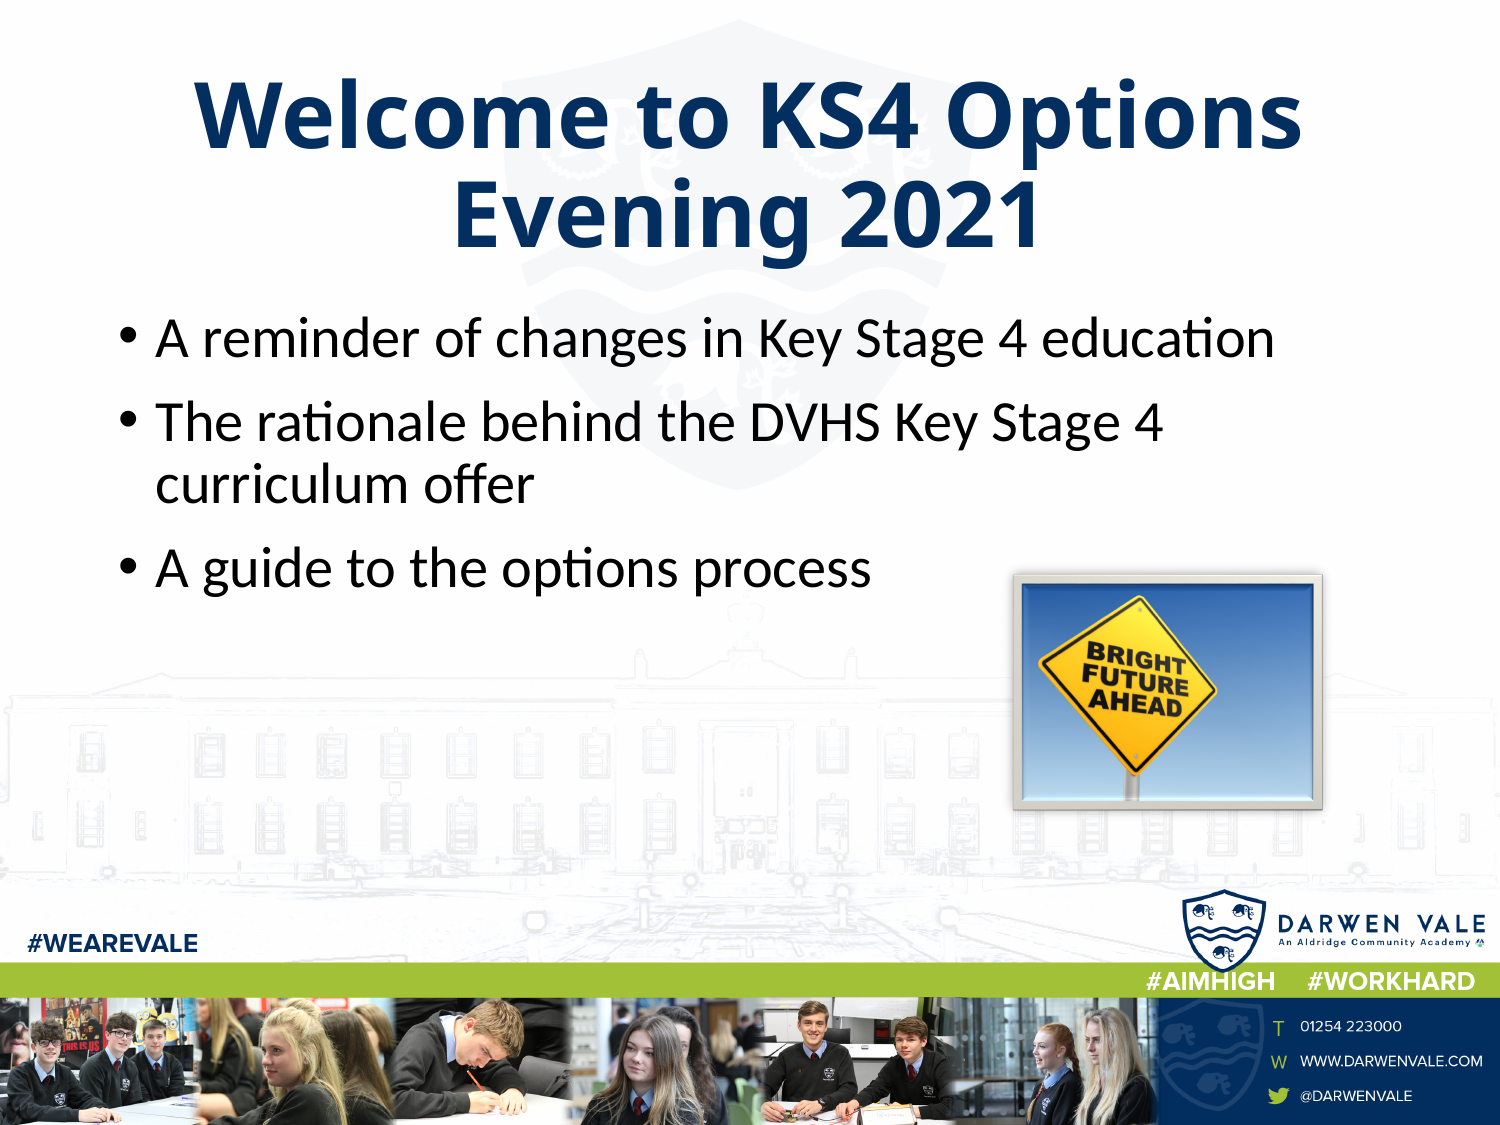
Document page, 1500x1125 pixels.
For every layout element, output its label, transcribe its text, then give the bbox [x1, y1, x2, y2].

title Welcome to KS4 Options Evening 2021 [103, 59, 1397, 278]
picture [0, 0, 1500, 1125]
list A reminder of changes in Key Stage 4 education The rationale behind the DVHS Key Stage 4 curriculum offer A guide to the options process [103, 299, 1397, 1014]
